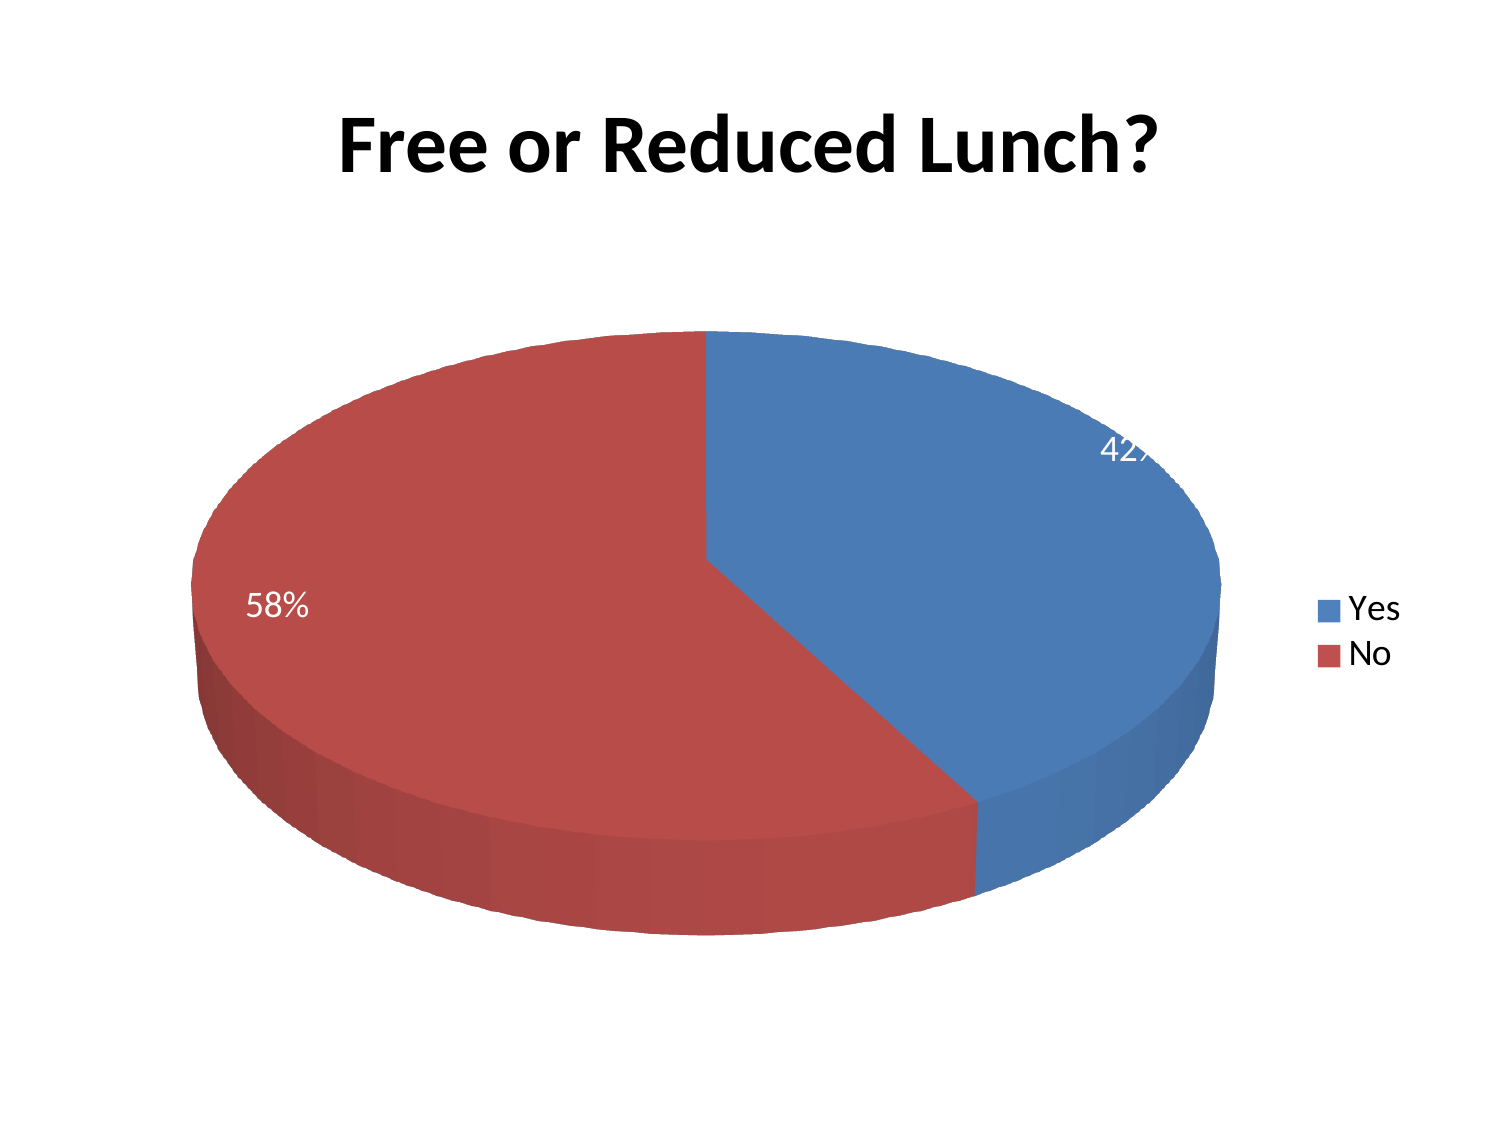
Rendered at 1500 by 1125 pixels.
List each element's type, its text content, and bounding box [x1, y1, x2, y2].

chart [74, 262, 1426, 1006]
title Free or Reduced Lunch? [0, 45, 1500, 233]
